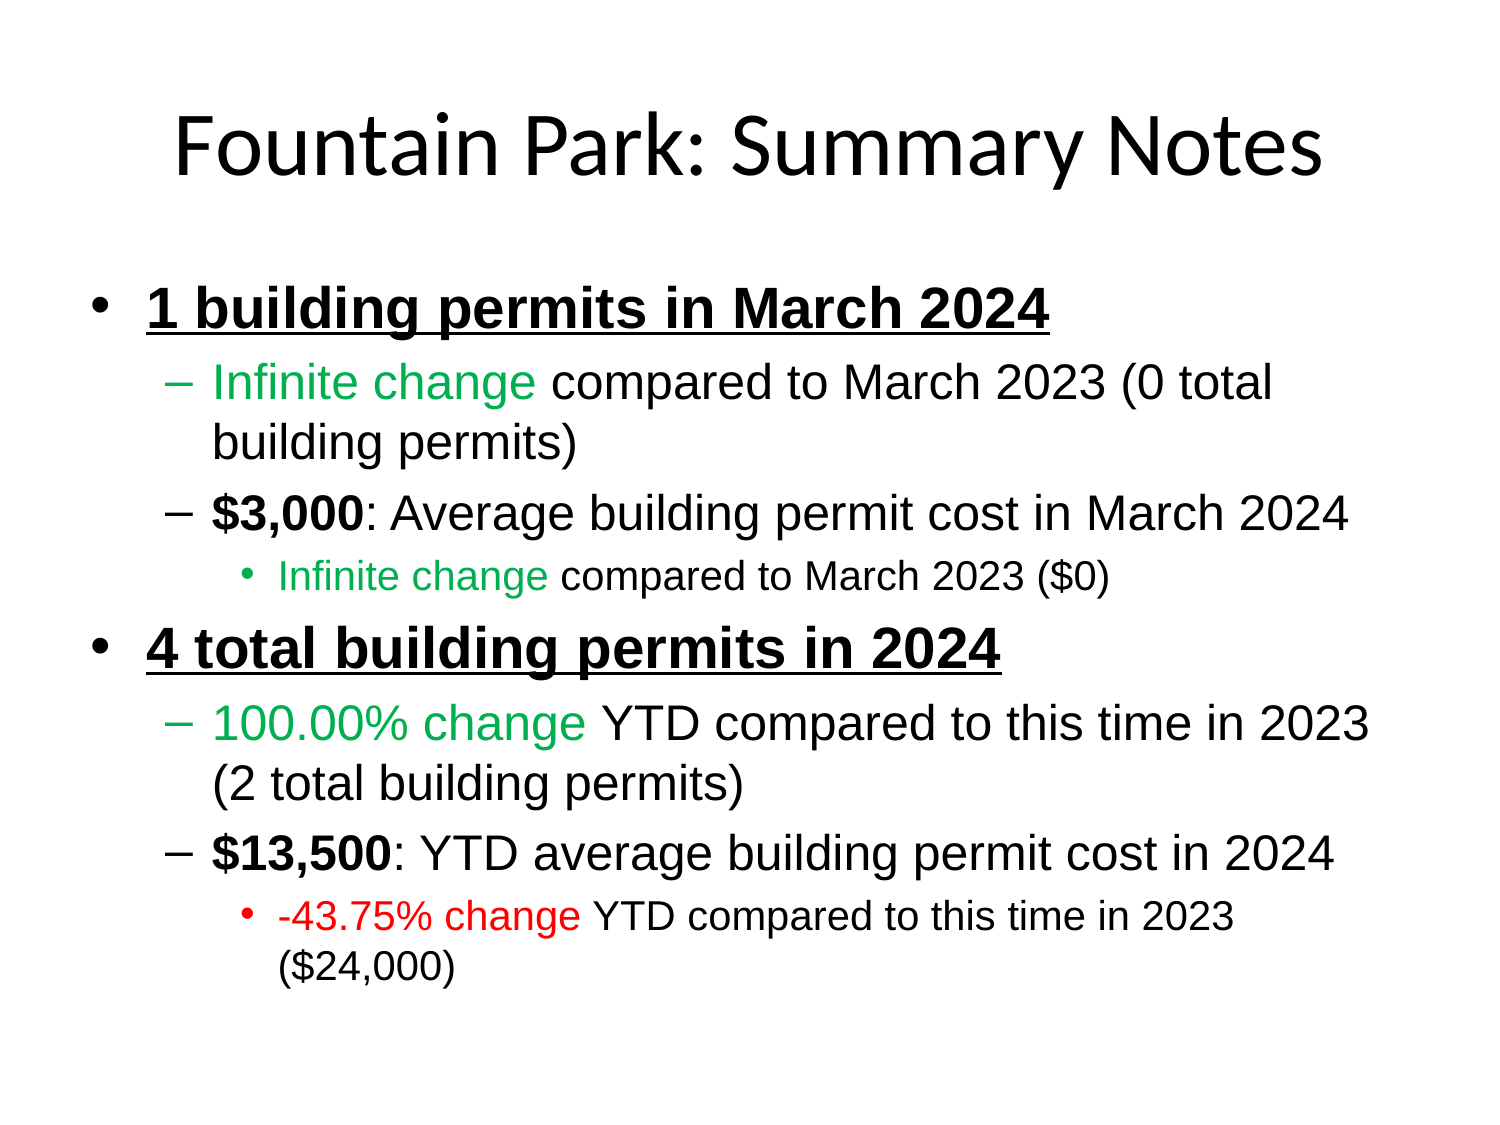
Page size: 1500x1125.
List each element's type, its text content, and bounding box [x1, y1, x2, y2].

title Fountain Park: Summary Notes [75, 45, 1425, 233]
list 1 building permits in March 2024 Infinite change compared to March 2023 (0 total building permits) $3,000: Average building permit cost in March 2024 Infinite change compared to March 2023 ($0) 4 total building permits in 2024 100.00% change YTD compared to this time in 2023 (2 total building permits) $13,500: YTD average building permit cost in 2024 -43.75% change YTD compared to this time in 2023 ($24,000) [75, 262, 1425, 1005]
